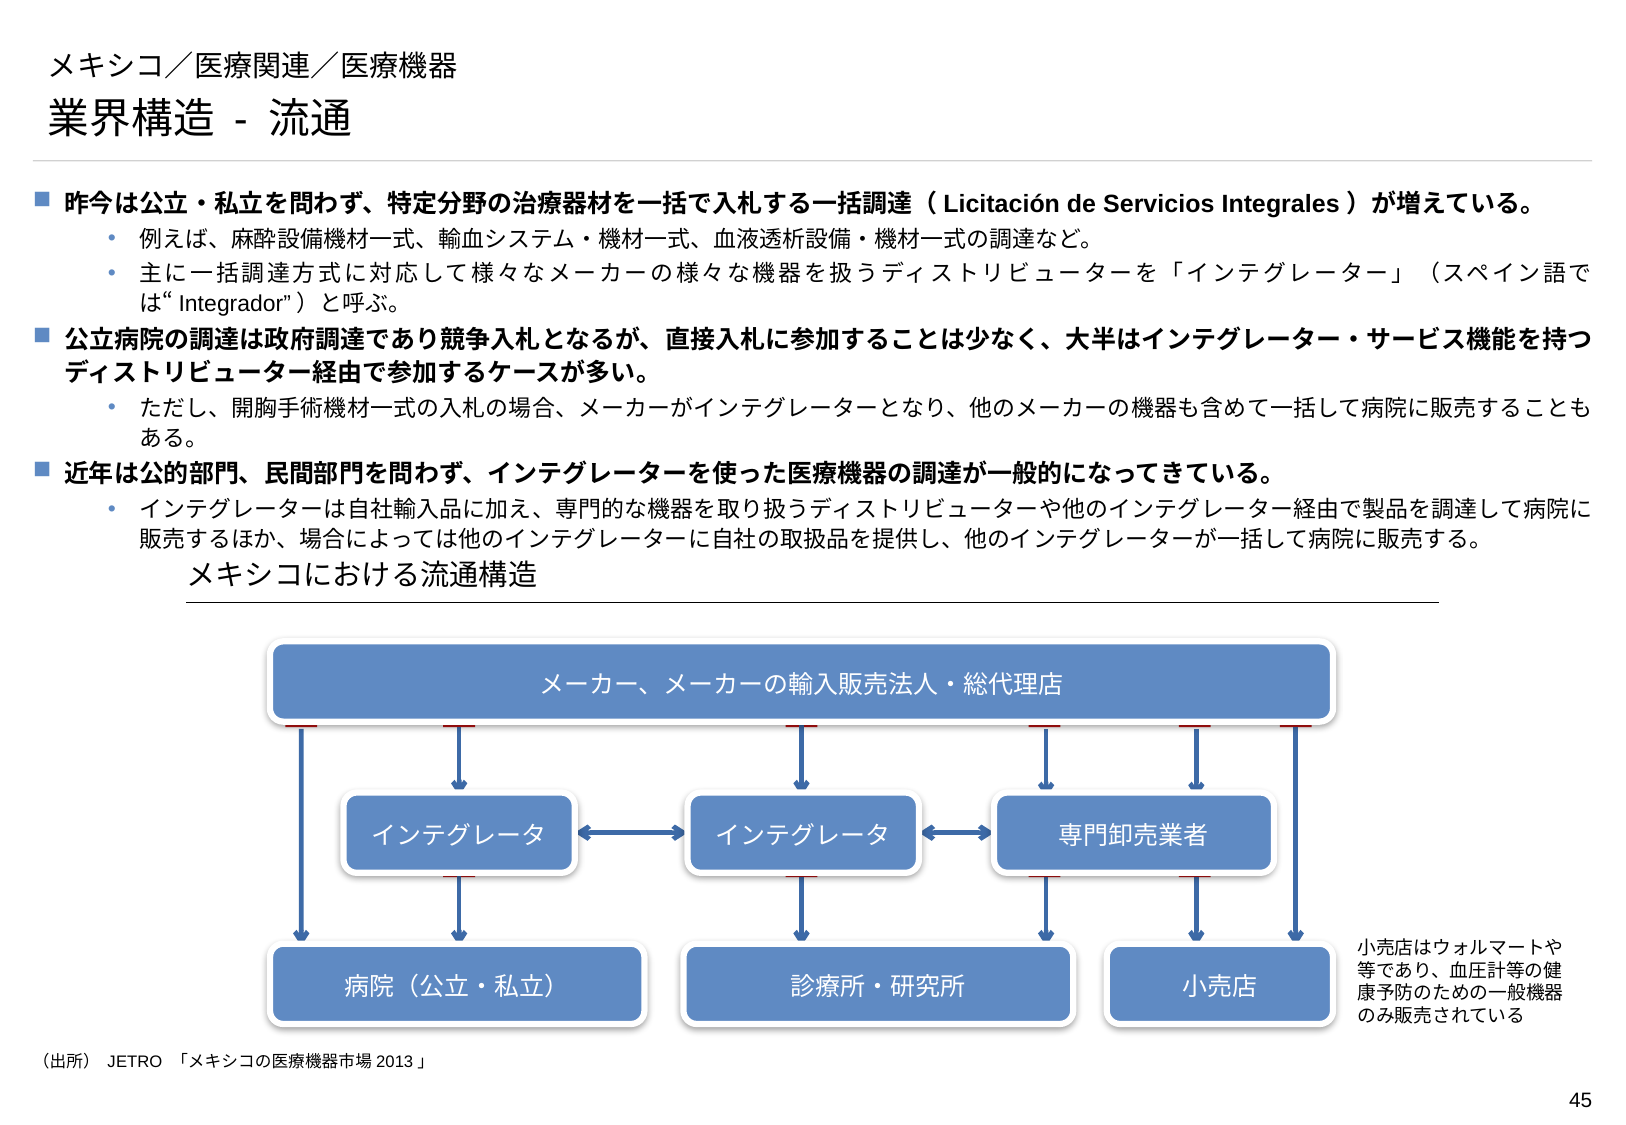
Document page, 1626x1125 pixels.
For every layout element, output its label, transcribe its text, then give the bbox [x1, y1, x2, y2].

text_box 診療所・研究所 [680, 940, 1077, 1028]
text_box （出所） JETRO 「メキシコの医療機器市場2013」 [32, 1051, 1274, 1106]
text_box インテグレータ [684, 789, 923, 876]
text_box メーカー、メーカーの輸入販売法人・総代理店 [266, 638, 1337, 725]
text_box 昨今は公立・私立を問わず、特定分野の治療器材を一括で入札する一括調達（Licitación de Servicios Integrales）が増えている。 例えば、麻酔設備機材一式、輸血システム・機材一式、血液透析設備・機材一式の調達など。 主に一括調達方式に対応して様々なメーカーの様々な機器を扱うディストリビューターを「インテグレーター」（スペイン語では“Integrador”）と呼ぶ。 公立病院の調達は政府調達であり競争入札となるが、直接入札に参加することは少なく、大半はインテグレーター・サービス機能を持つディストリビューター経由で参加するケースが多い。 ただし、開胸手術機材一式の入札の場合、メーカーがインテグレーターとなり、他のメーカーの機器も含めて一括して病院に販売することもある。 近年は公的部門、民間部門を問わず、インテグレーターを使った医療機器の調達が一般的になってきている。 インテグレーターは自社輸入品に加え、専門的な機器を取り扱うディストリビューターや他のインテグレーター経由で製品を調達して病院に販売するほか、場合によっては他のインテグレーターに自社の取扱品を提供し、他のインテグレーターが一括して病院に販売する。 [32, 184, 1593, 553]
text_box 小売店 [1103, 940, 1337, 1028]
text_box 専門卸売業者 [990, 789, 1278, 876]
text_box インテグレータ [340, 789, 578, 876]
title メキシコ／医療関連／医療機器 [32, 30, 1593, 90]
text_box 病院（公立・私立） [266, 940, 648, 1028]
text_box 小売店はウォルマートや等であり、血圧計等の健康予防のための一般機器のみ販売されている [1342, 928, 1592, 1034]
list 業界構造 - 流通 [32, 90, 1593, 149]
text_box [186, 555, 1439, 603]
